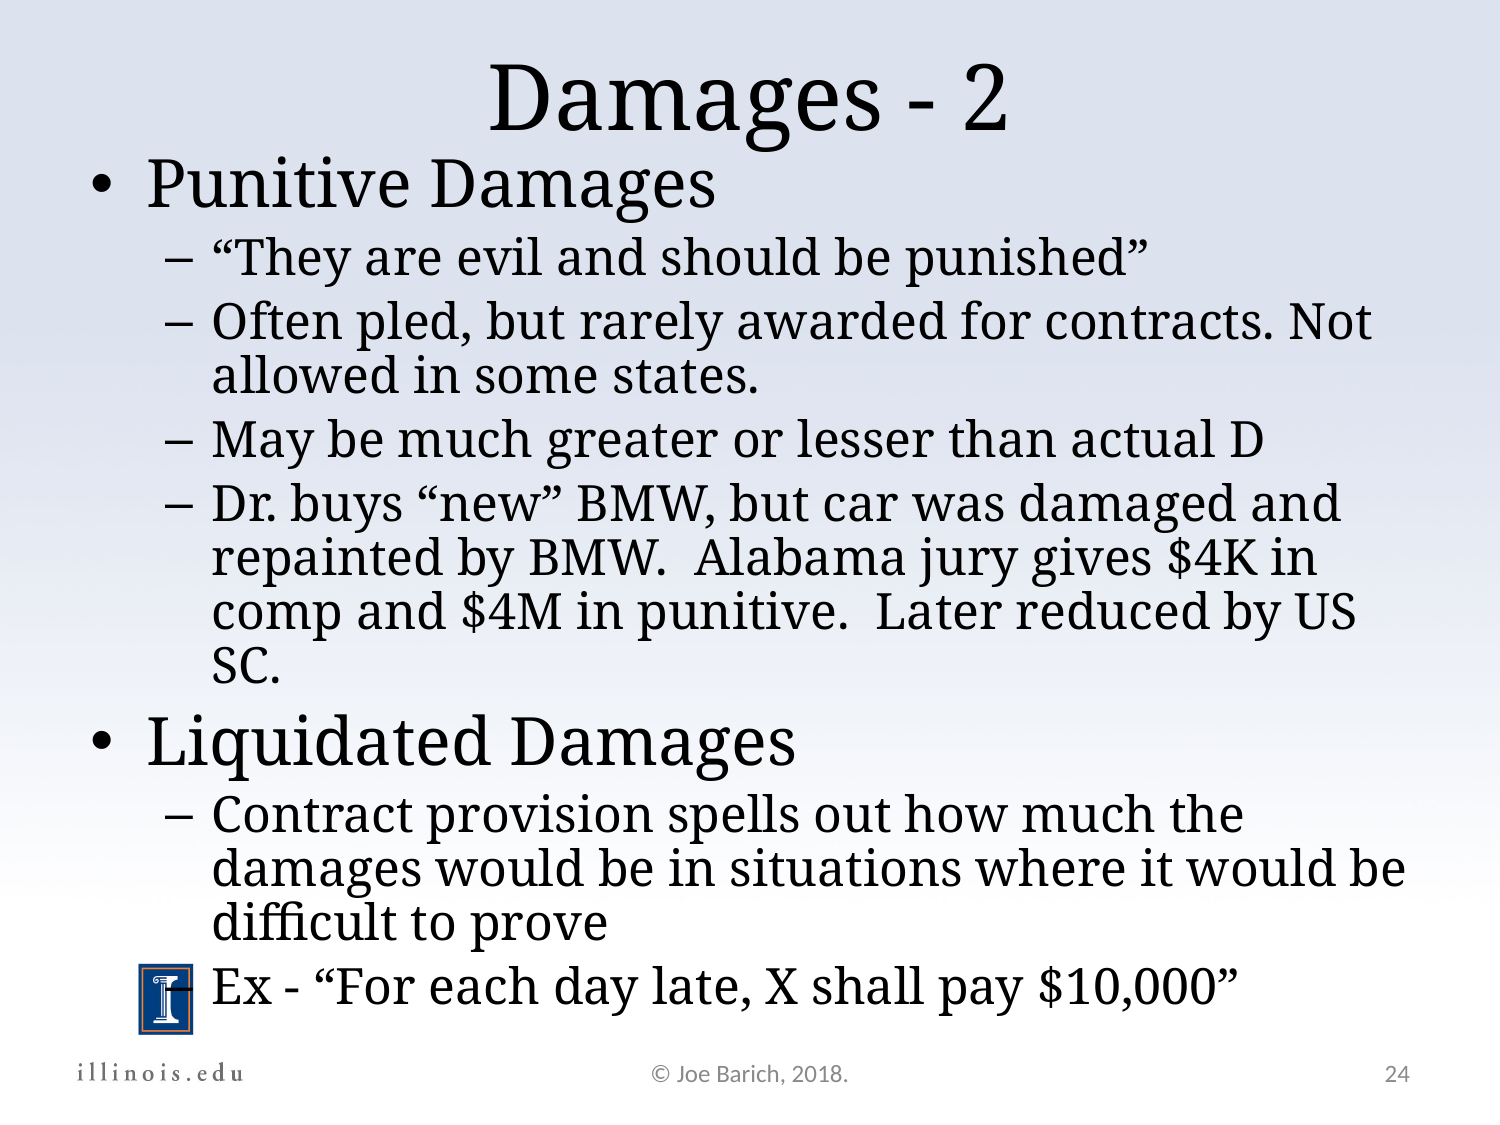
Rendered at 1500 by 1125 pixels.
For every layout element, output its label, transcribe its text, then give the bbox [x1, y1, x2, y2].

slide_number 24 [1074, 1042, 1425, 1103]
list Punitive Damages “They are evil and should be punished” Often pled, but rarely awarded for contracts. Not allowed in some states. May be much greater or lesser than actual D Dr. buys “new” BMW, but car was damaged and repainted by BMW. Alabama jury gives $4K in comp and $4M in punitive. Later reduced by US SC. Liquidated Damages Contract provision spells out how much the damages would be in situations where it would be difficult to prove Ex - “For each day late, X shall pay $10,000” [74, 142, 1426, 831]
picture [0, 0, 1500, 1125]
footer © Joe Barich, 2018. [512, 1042, 988, 1103]
title Damages - 2 [74, 0, 1426, 142]
